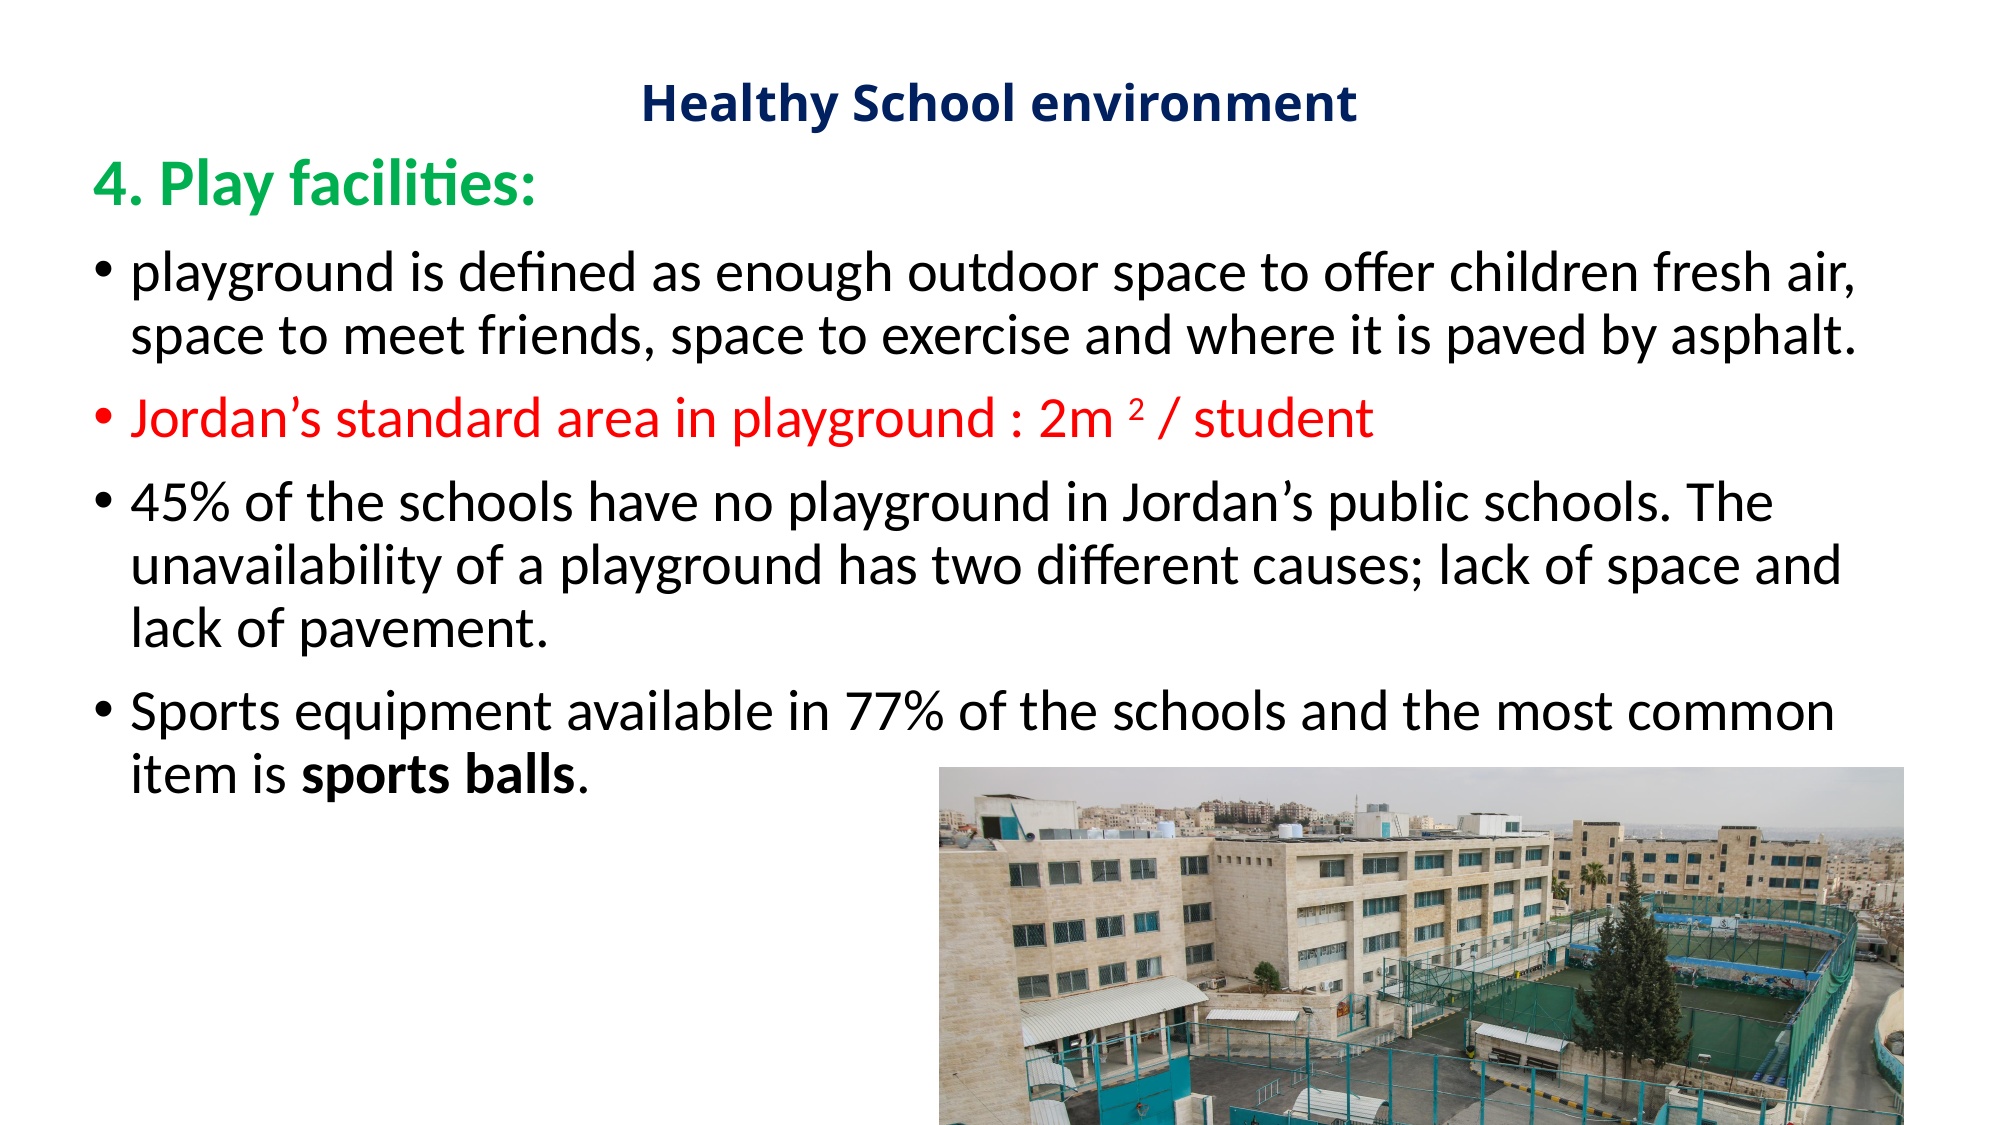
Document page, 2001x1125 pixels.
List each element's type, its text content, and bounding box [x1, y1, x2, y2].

title Healthy School environment [324, 70, 1675, 140]
picture [939, 767, 1904, 1125]
list 4. Play facilities: playground is defined as enough outdoor space to offer children fresh air, space to meet friends, space to exercise and where it is paved by asphalt. Jordan’s standard area in playground : 2m 2 / student 45% of the schools have no playground in Jordan’s public schools. The unavailability of a playground has two different causes; lack of space and lack of pavement. Sports equipment available in 77% of the schools and the most common item is sports balls. [78, 140, 1937, 1055]
